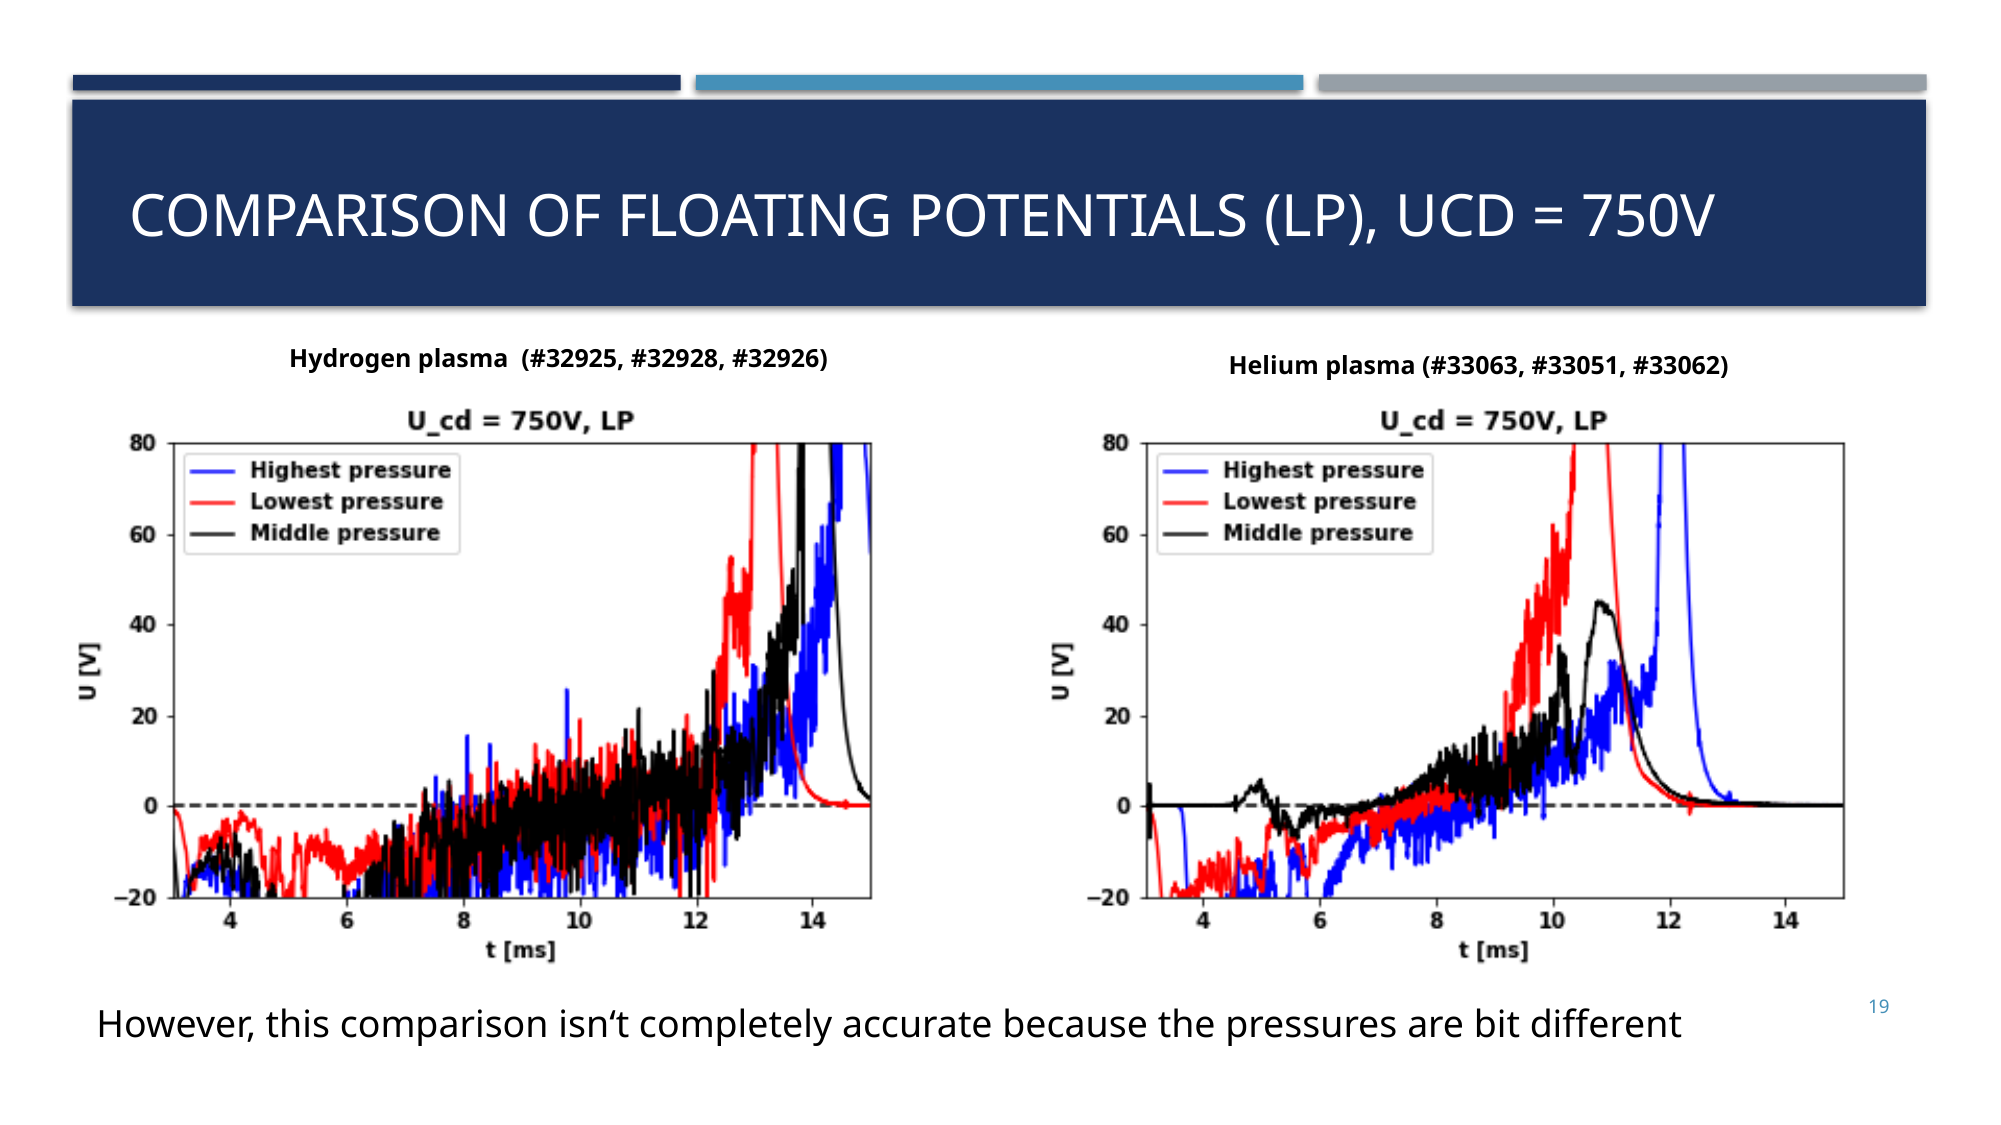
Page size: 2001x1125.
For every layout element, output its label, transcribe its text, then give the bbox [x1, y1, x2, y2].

picture [1039, 395, 1858, 978]
title Comparison of floating potentials (LP), Ucd = 750V [114, 38, 1953, 256]
text_box Hydrogen plasma (#32925, #32928, #32926) [274, 334, 844, 380]
text_box Helium plasma (#33063, #33051, #33062) [1213, 342, 1745, 388]
slide_number 19 [1732, 977, 1905, 1037]
picture [66, 395, 885, 978]
text_box However, this comparison isn‘t completely accurate because the pressures are bit different [81, 992, 1845, 1053]
